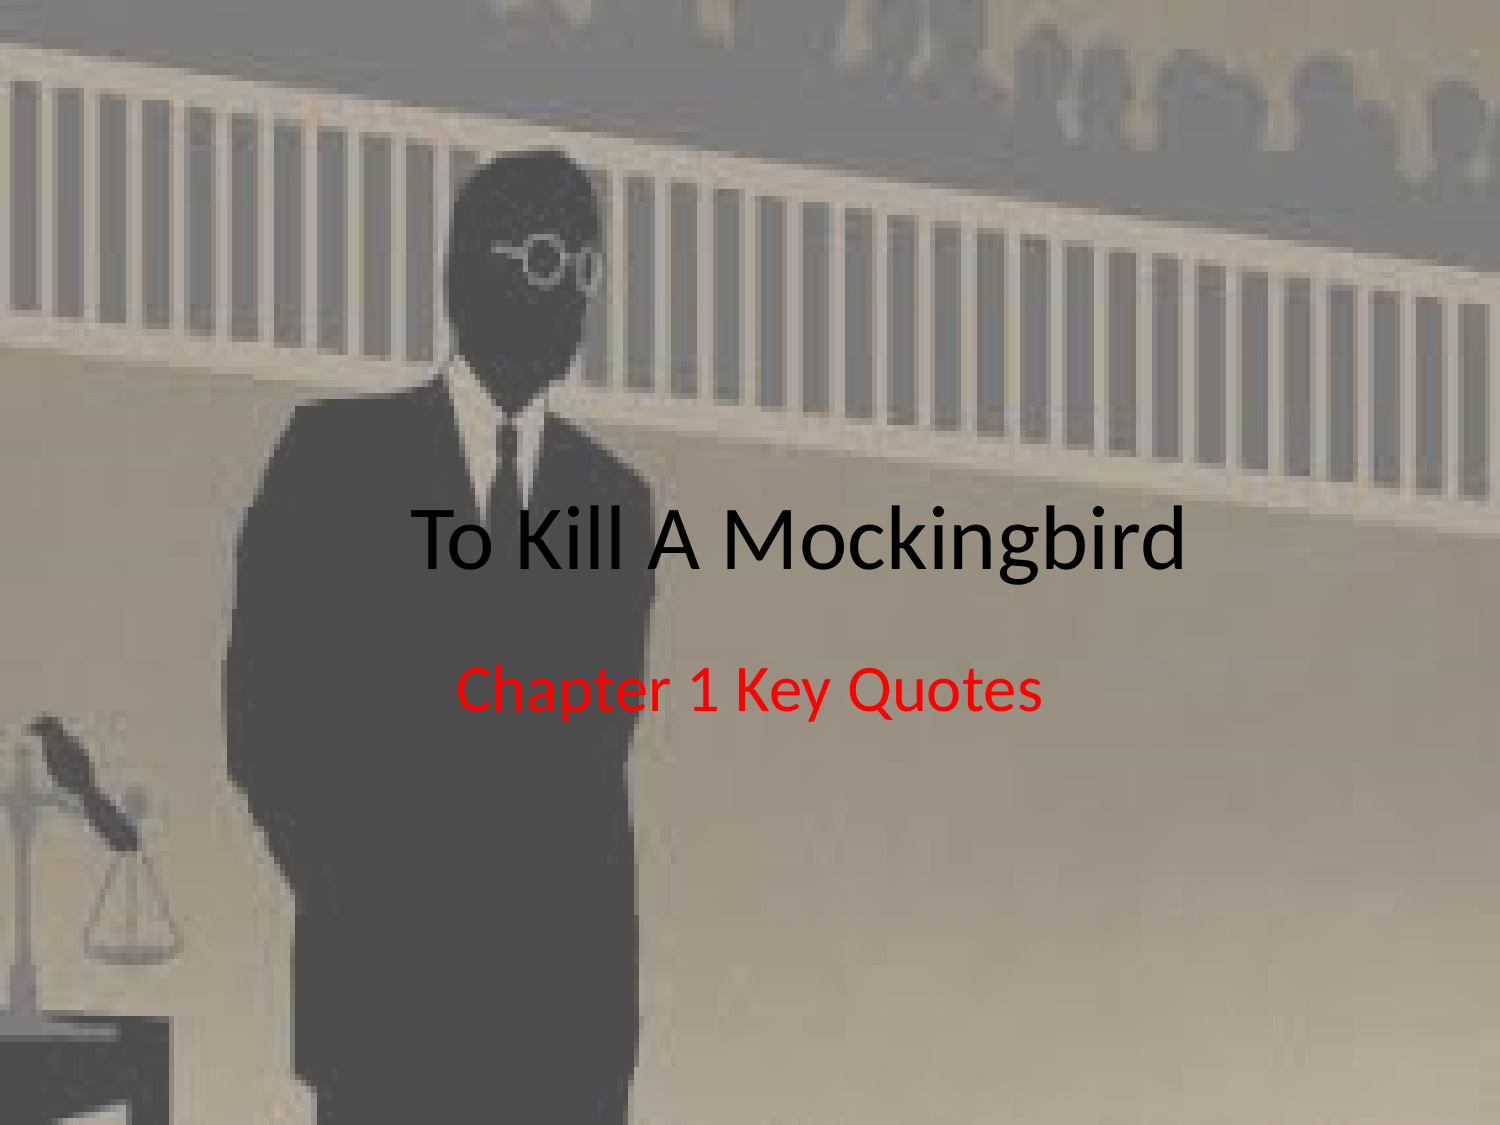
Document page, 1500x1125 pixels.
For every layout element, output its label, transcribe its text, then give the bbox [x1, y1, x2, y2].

title To Kill A Mockingbird [162, 412, 1438, 654]
subtitle Chapter 1 Key Quotes [225, 637, 1275, 925]
